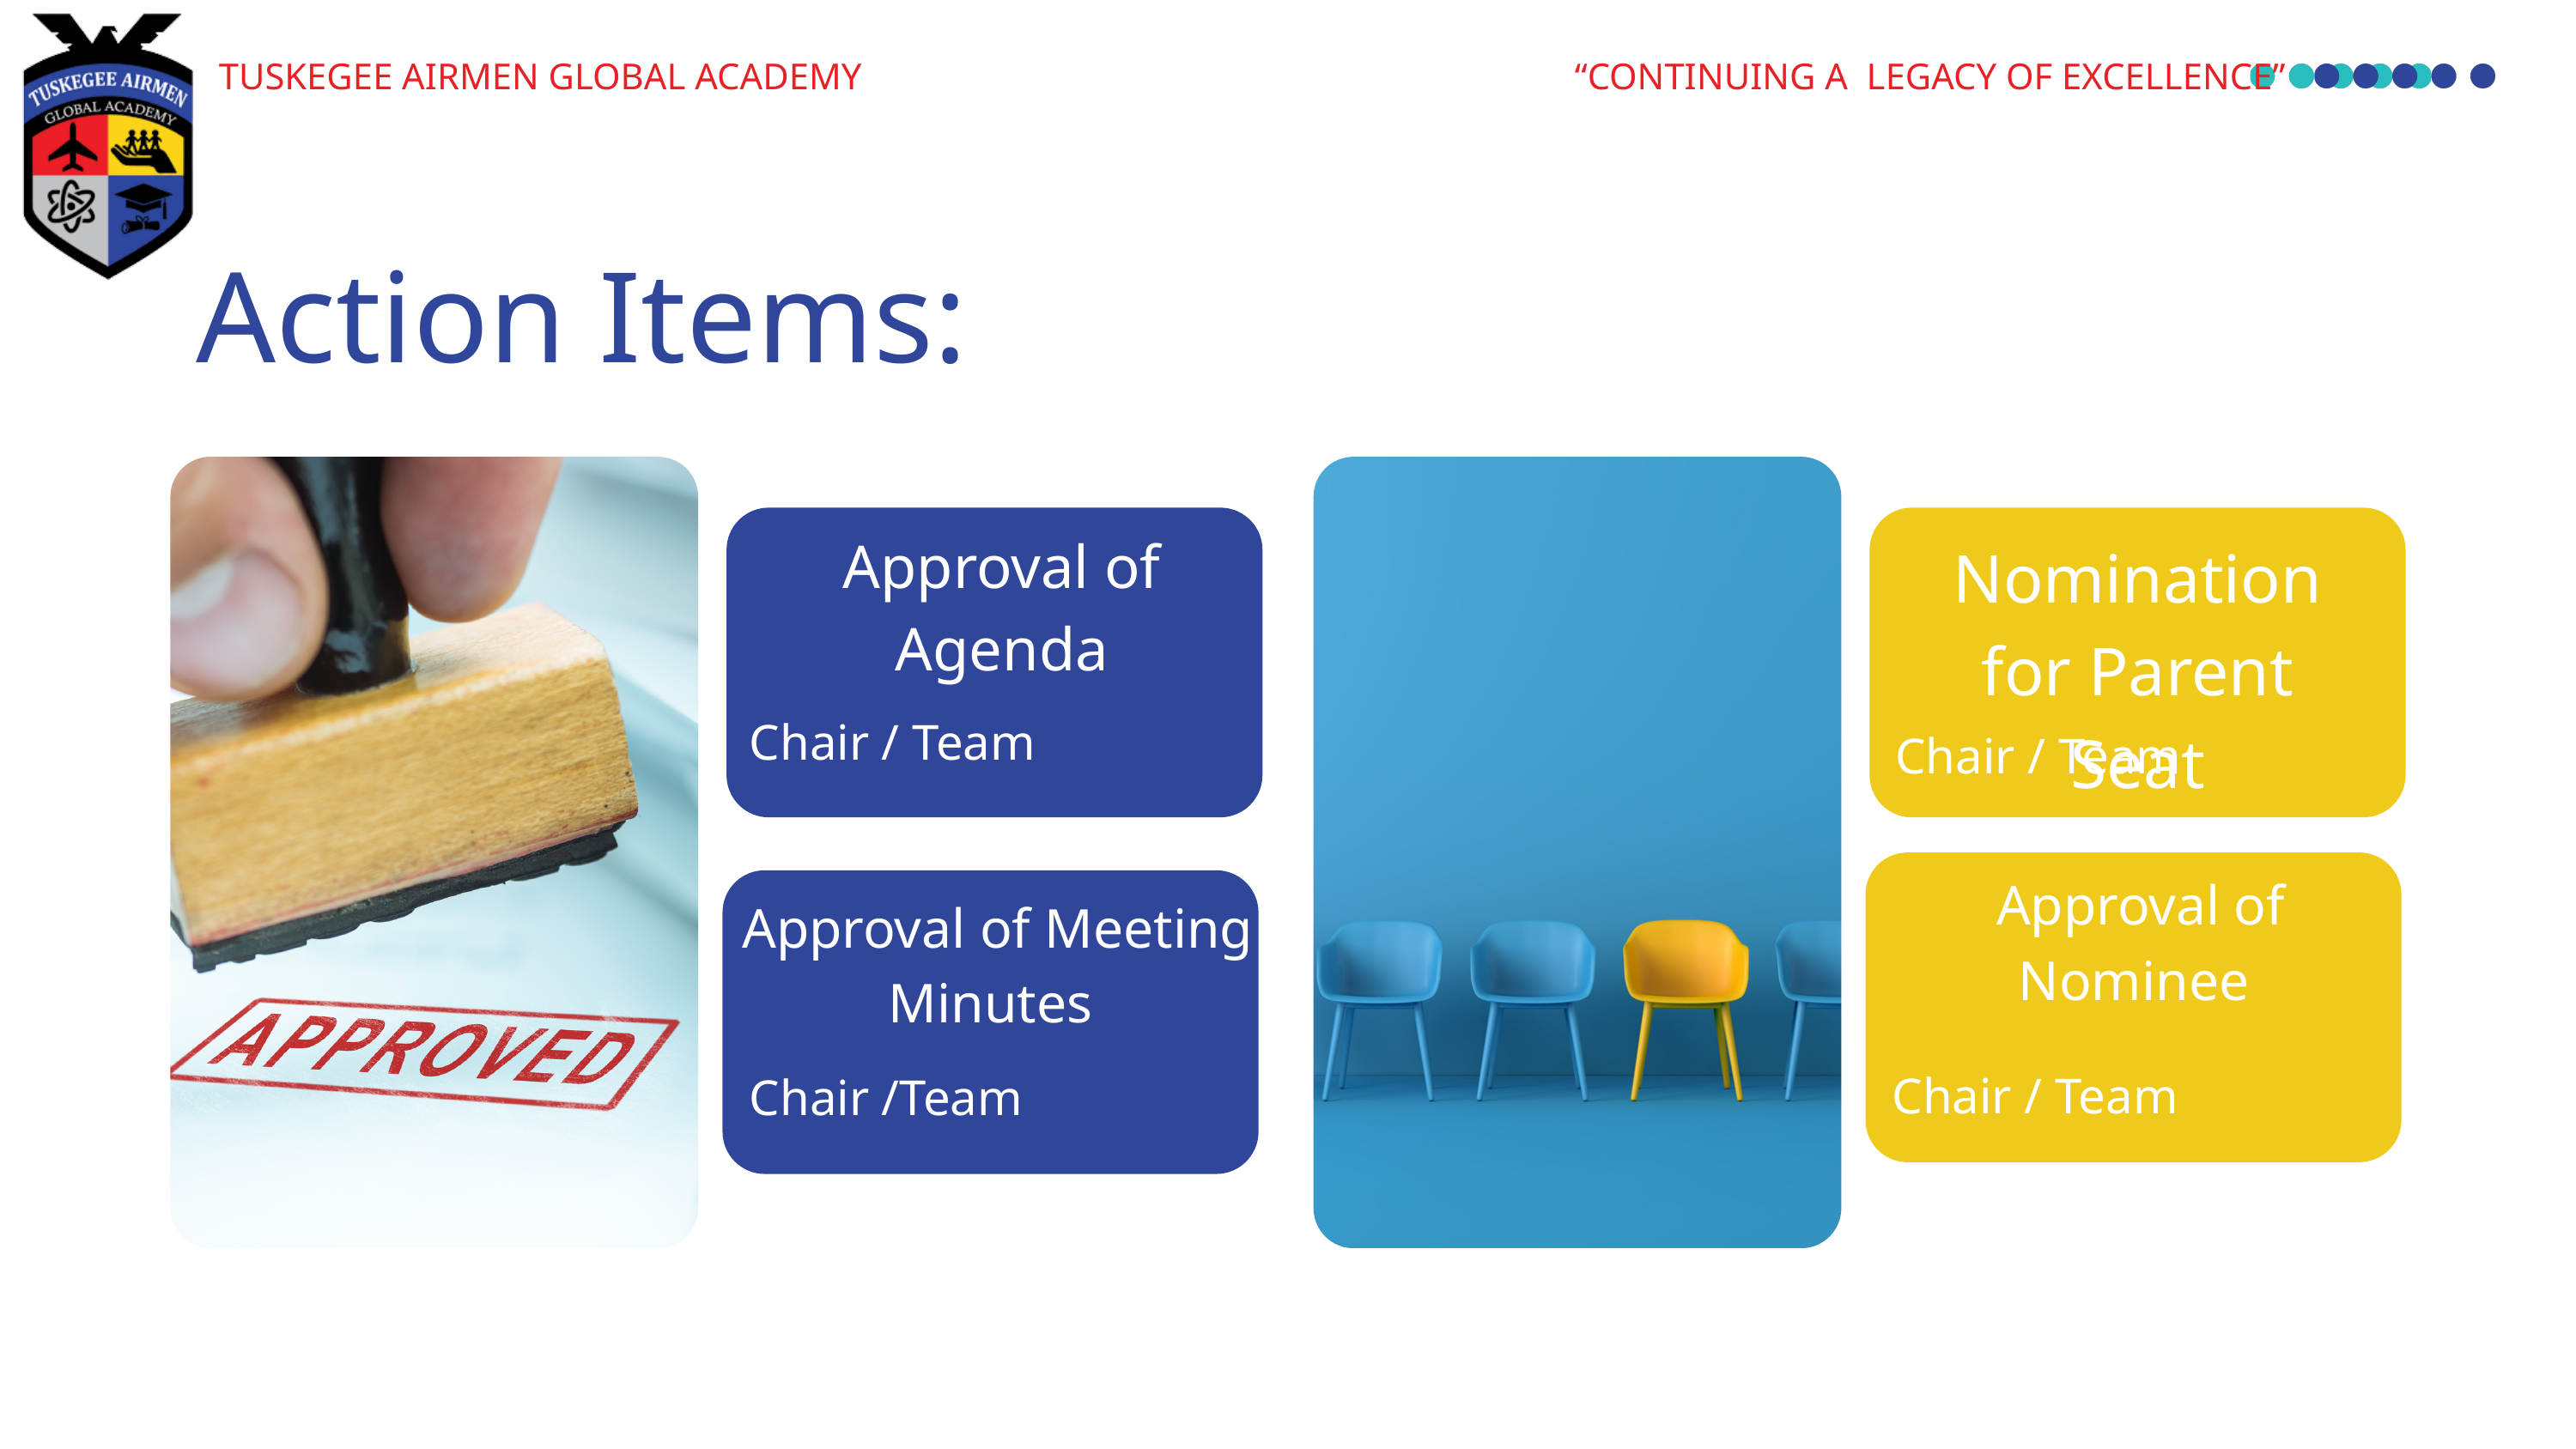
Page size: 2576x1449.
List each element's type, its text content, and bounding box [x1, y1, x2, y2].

text_box “CONTINUING A LEGACY OF EXCELLENCE” [1571, 46, 2286, 97]
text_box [170, 456, 699, 1249]
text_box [722, 870, 1259, 1174]
text_box [0, 5, 243, 285]
text_box TUSKEGEE AIRMEN GLOBAL ACADEMY [218, 46, 959, 97]
text_box Action Items: [196, 237, 1314, 388]
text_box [1313, 456, 1842, 1249]
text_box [1869, 507, 2406, 818]
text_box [1865, 852, 2402, 1163]
text_box [2286, 64, 2314, 89]
text_box [2314, 64, 2495, 89]
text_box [726, 507, 1263, 818]
